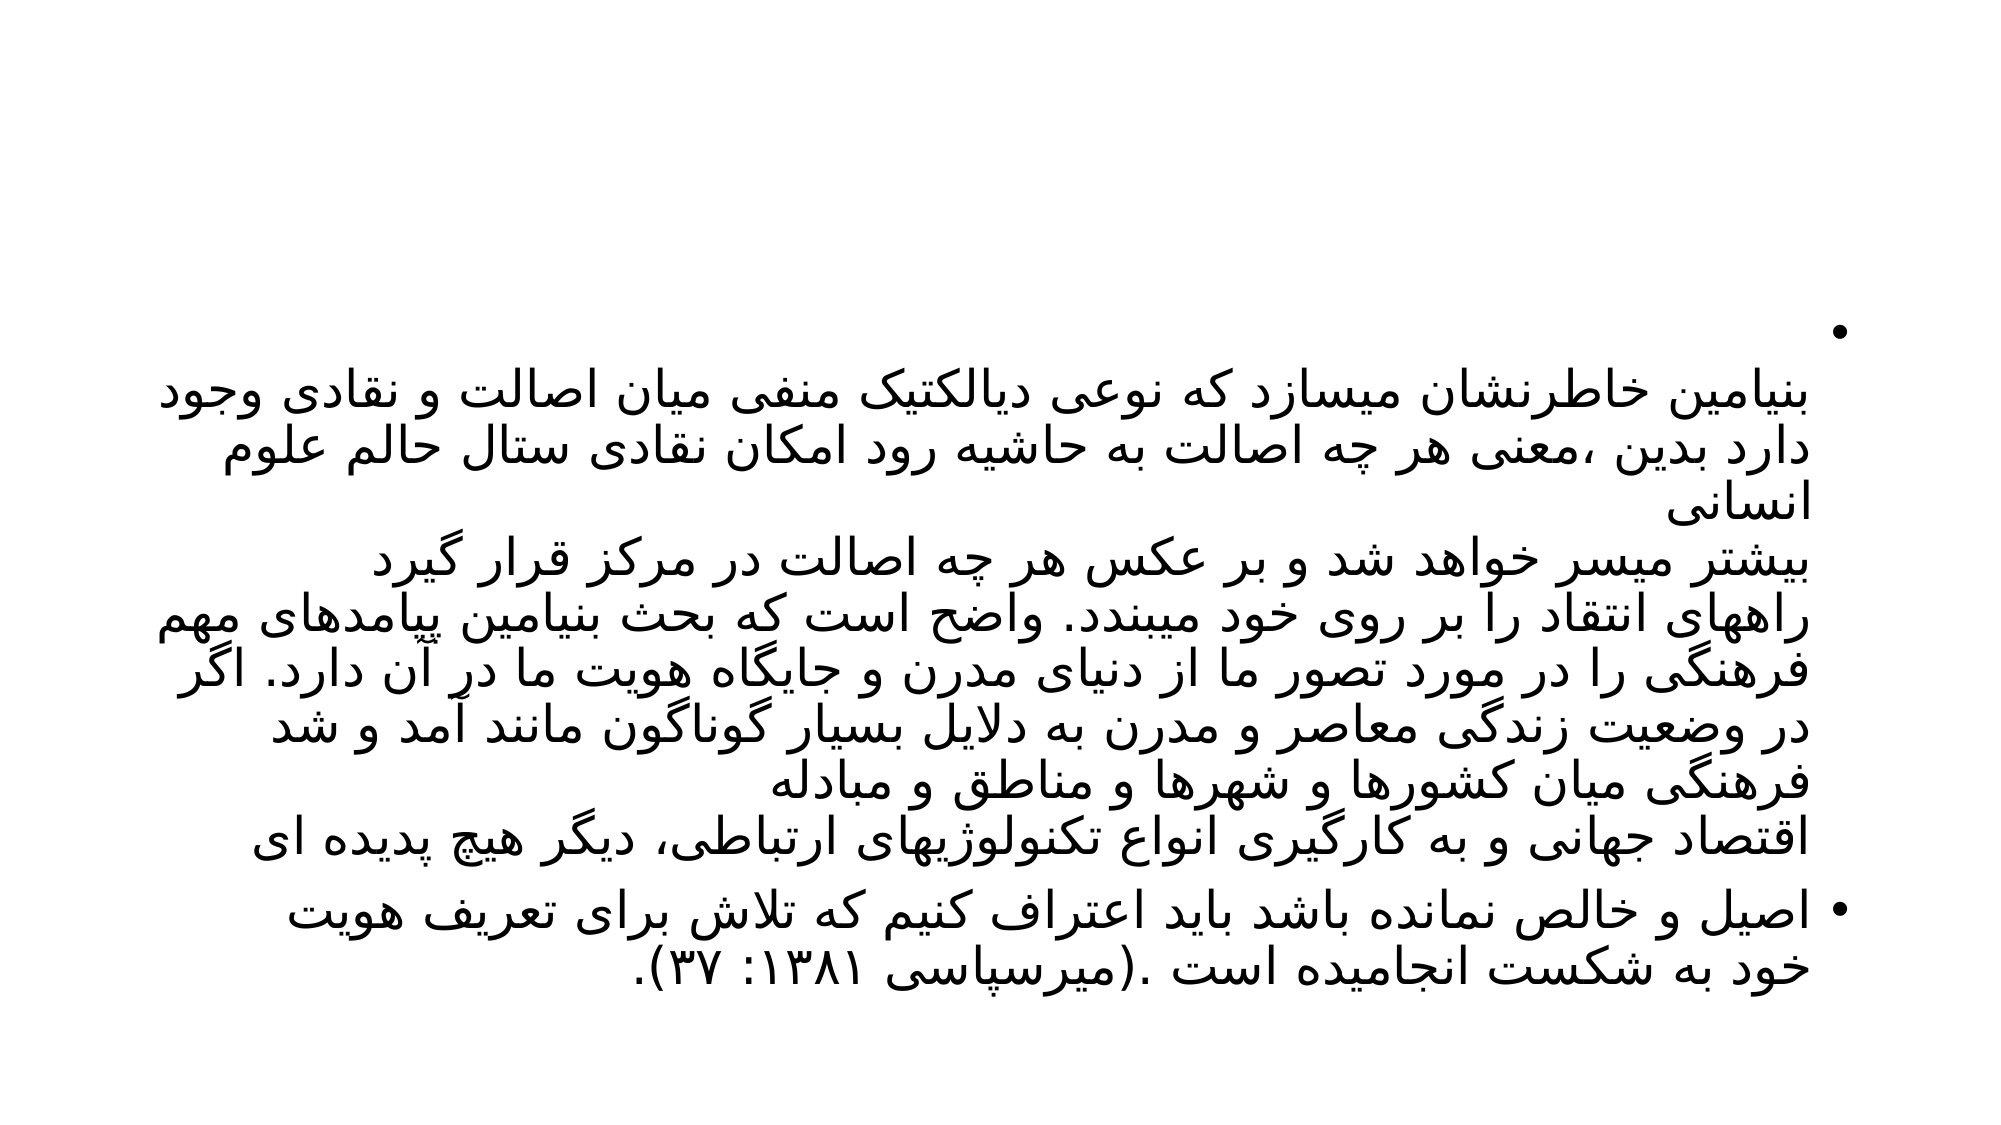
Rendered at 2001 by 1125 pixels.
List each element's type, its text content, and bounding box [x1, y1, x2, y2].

list بنیامین خاطرنشان میسازد که نوعی دیالکتیک منفی میان اصالت و نقادی وجود دارد بدین ،معنی هر چه اصالت به حاشیه رود امکان نقادی ستال حالم علوم انسانی بیشتر میسر خواهد شد و بر عکس هر چه اصالت در مرکز قرار گیرد راههای انتقاد را بر روی خود میبندد. واضح است که بحث بنیامین پیامدهای مهم فرهنگی را در مورد تصور ما از دنیای مدرن و جایگاه هویت ما در آن دارد. اگر در وضعیت زندگی معاصر و مدرن به دلایل بسیار گوناگون مانند آمد و شد فرهنگی میان کشورها و شهرها و مناطق و مبادله اقتصاد جهانی و به کارگیری انواع تکنولوژیهای ارتباطی، دیگر هیچ پدیده ای اصیل و خالص نمانده باشد باید اعتراف کنیم که تلاش برای تعریف هویت خود به شکست انجامیده است .(میرسپاسی ۱۳۸۱: ۳۷). [137, 299, 1863, 1014]
